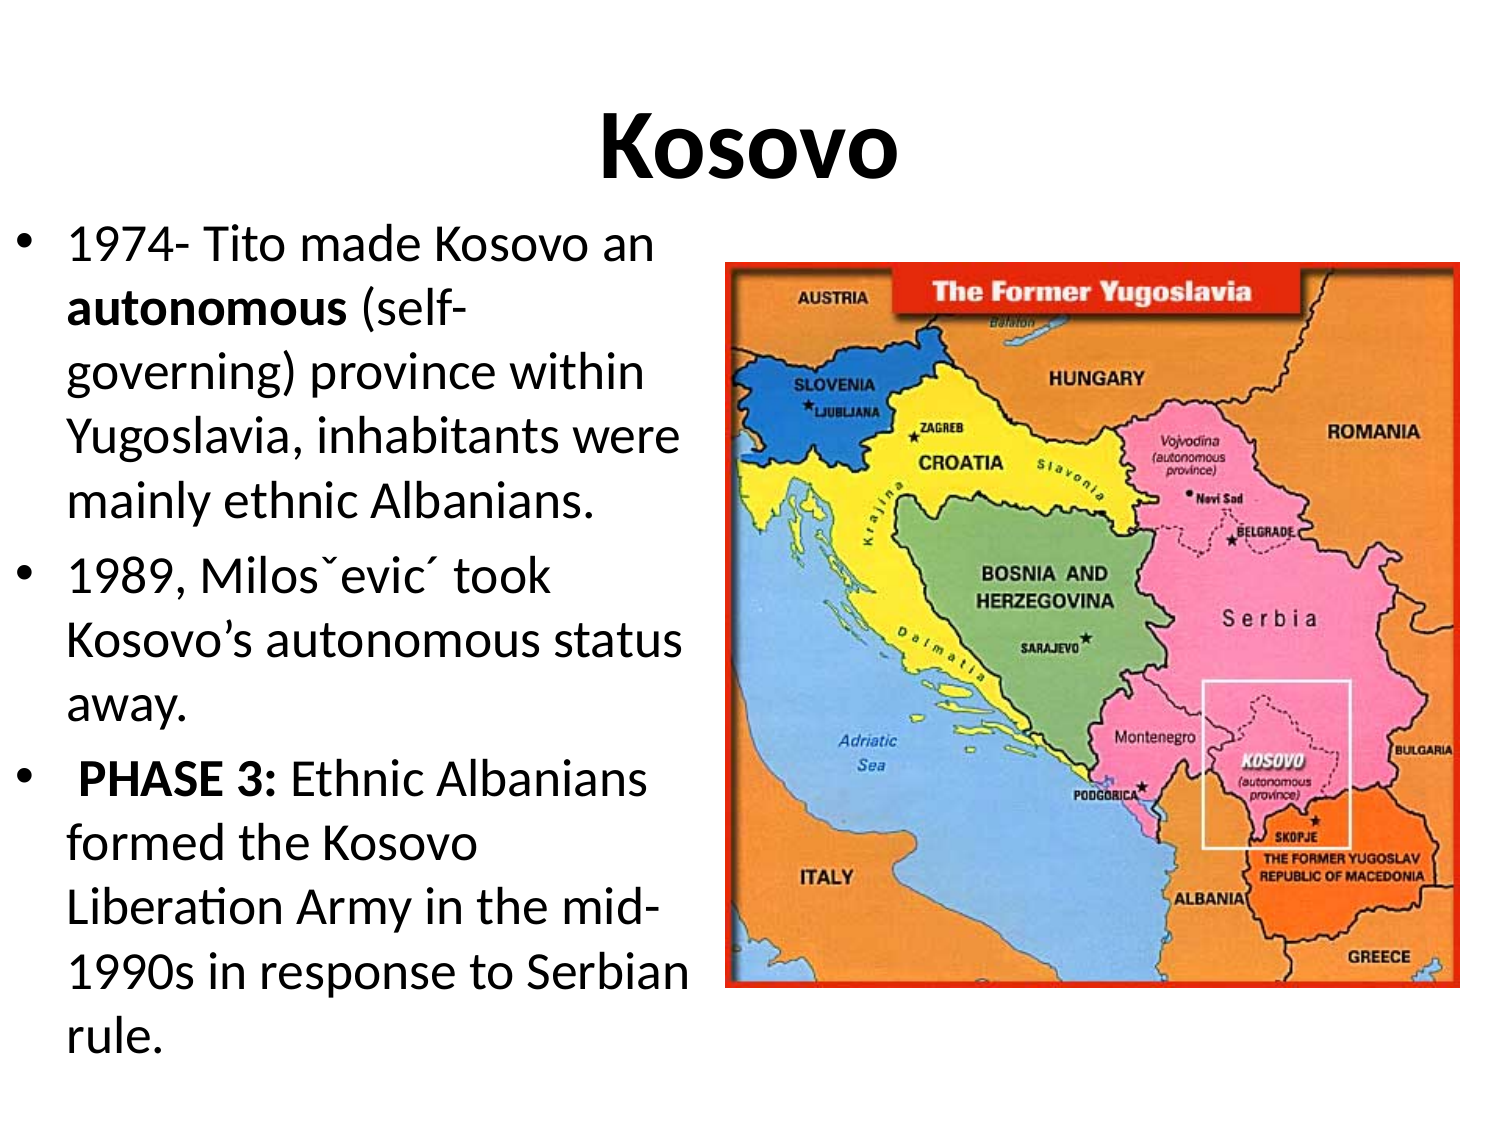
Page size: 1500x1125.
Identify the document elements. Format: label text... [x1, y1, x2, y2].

picture [724, 262, 1460, 988]
title Kosovo [75, 45, 1425, 233]
list 1974- Tito made Kosovo an autonomous (self-governing) province within Yugoslavia, inhabitants were mainly ethnic Albanians. 1989, Milosˇevic´ took Kosovo’s autonomous status away. PHASE 3: Ethnic Albanians formed the Kosovo Liberation Army in the mid-1990s in response to Serbian rule. [0, 200, 713, 1125]
